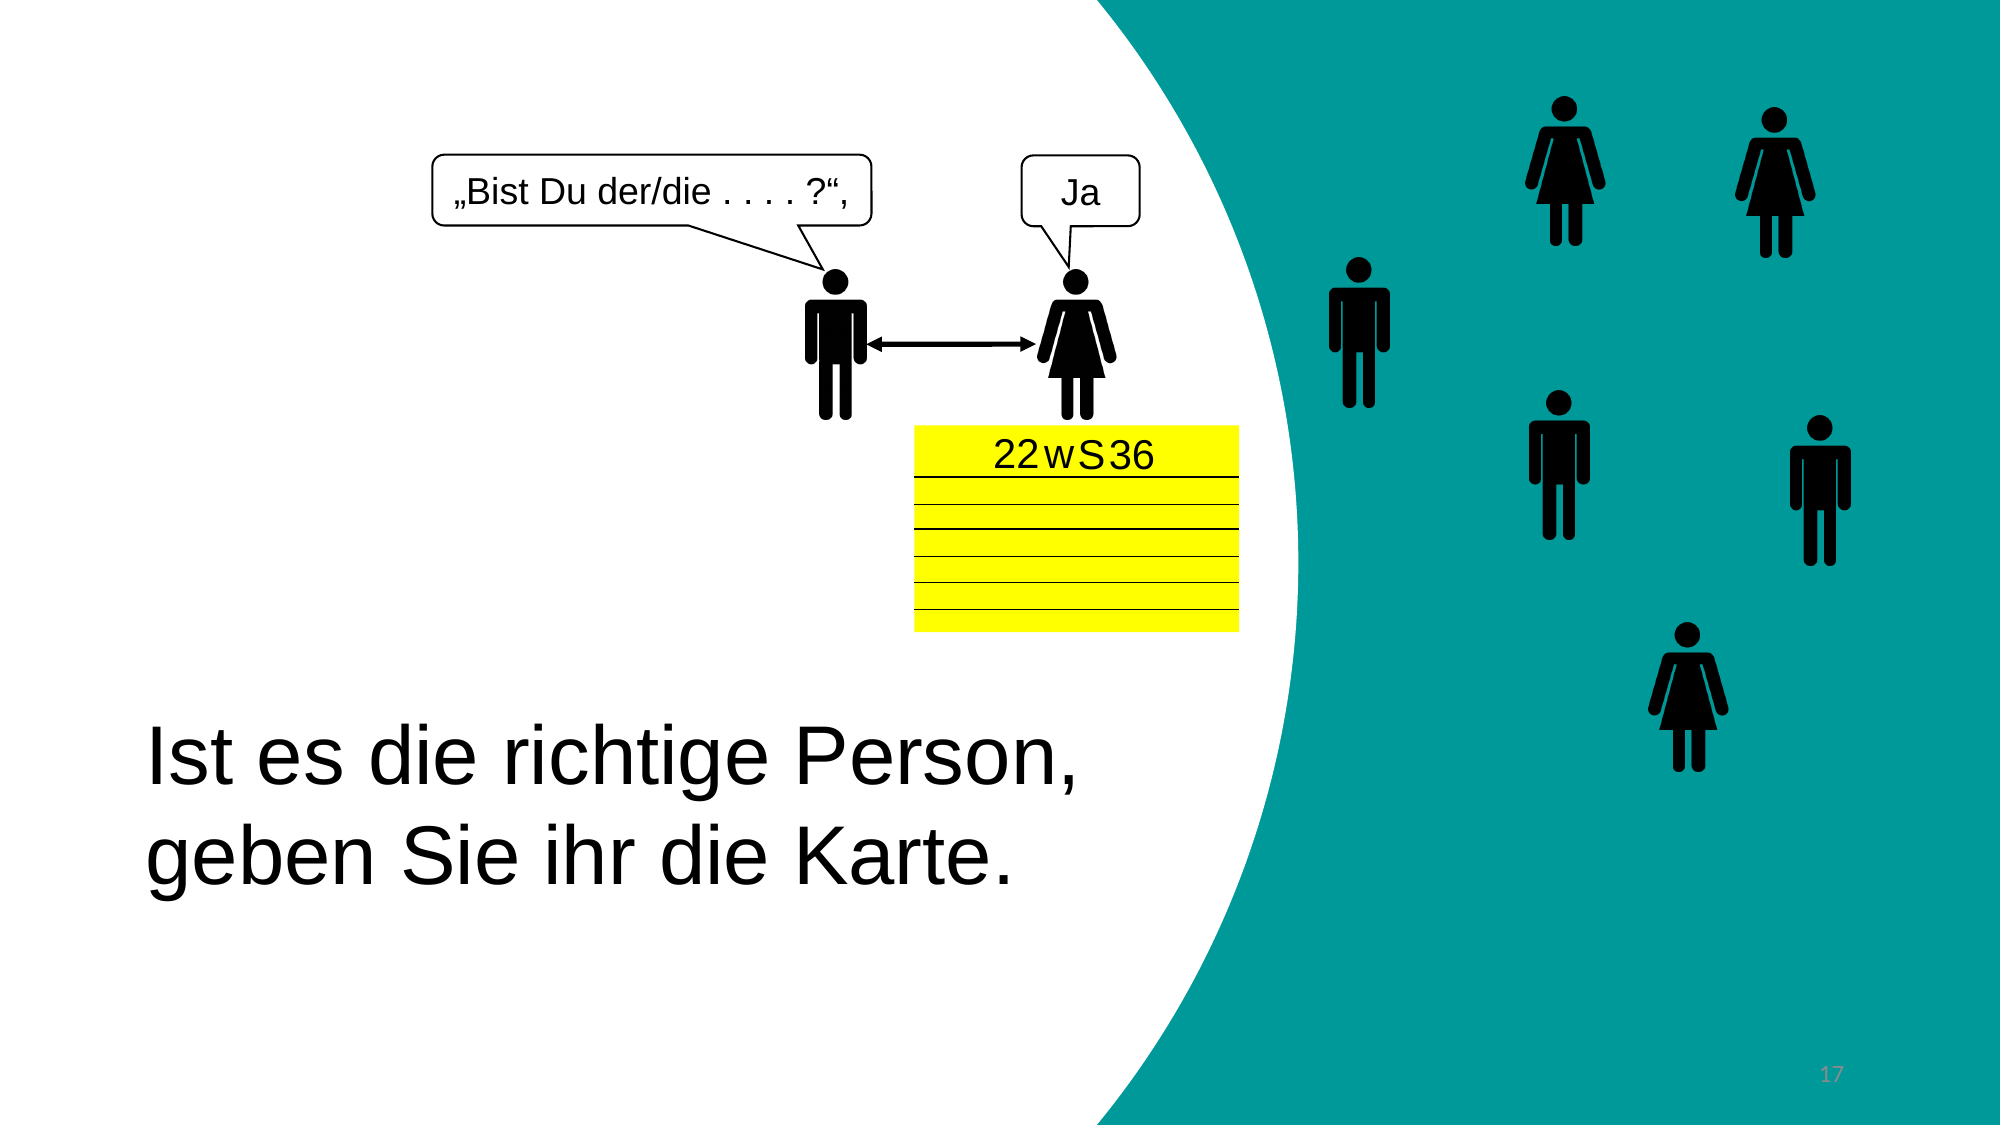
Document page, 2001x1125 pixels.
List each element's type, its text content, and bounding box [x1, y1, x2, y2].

picture [1734, 107, 1816, 258]
picture [1524, 95, 1606, 246]
picture [1529, 389, 1590, 540]
picture [1329, 257, 1390, 408]
text_box „Bist Du der/die . . . . ?“, [431, 153, 873, 269]
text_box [914, 419, 1240, 633]
text_box Ist es die richtige Person, geben Sie ihr die Karte. [130, 694, 1259, 909]
text_box [0, 0, 1300, 1125]
picture [1035, 269, 1117, 420]
text_box Ja [1020, 154, 1141, 269]
picture [1790, 415, 1851, 566]
picture [1647, 621, 1729, 773]
picture [805, 269, 867, 420]
slide_number 17 [1409, 1042, 1860, 1103]
